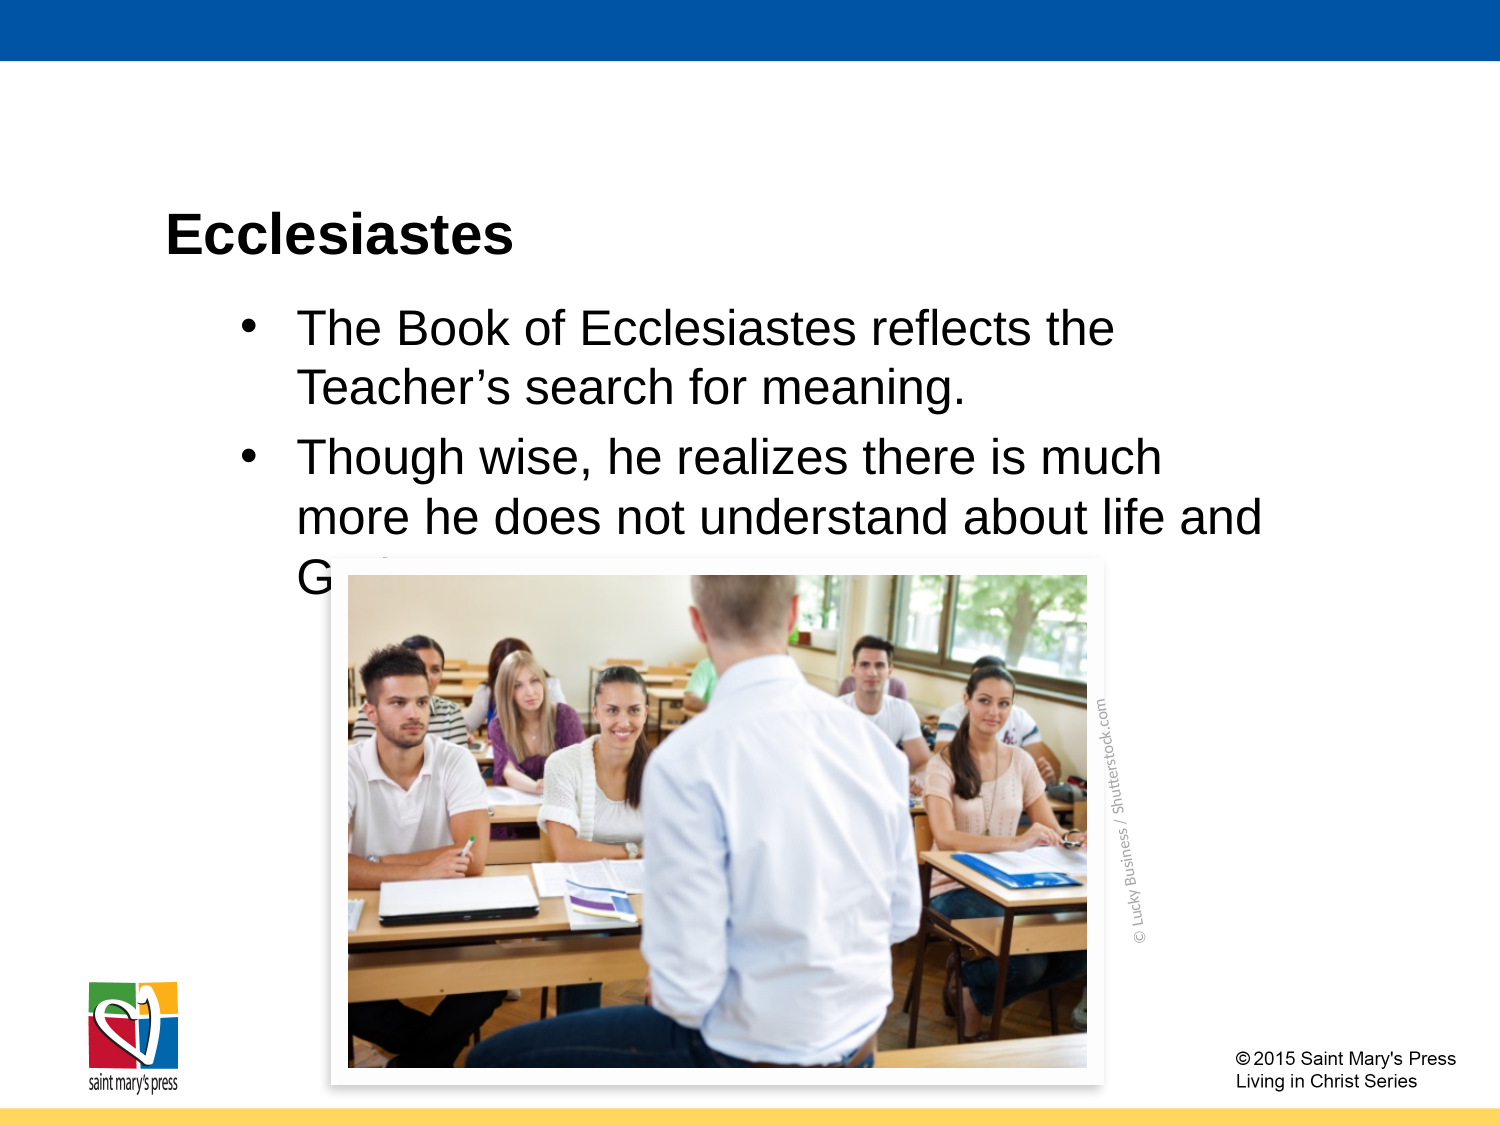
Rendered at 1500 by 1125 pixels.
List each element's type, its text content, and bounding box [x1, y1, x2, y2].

list The Book of Ecclesiastes reflects the Teacher’s search for meaning. Though wise, he realizes there is much more he does not understand about life and God. [225, 287, 1288, 1005]
picture [0, 0, 1500, 1125]
title Ecclesiastes [150, 187, 1500, 275]
text_box © Lucky Business / Shutterstock.com [1092, 663, 1160, 962]
